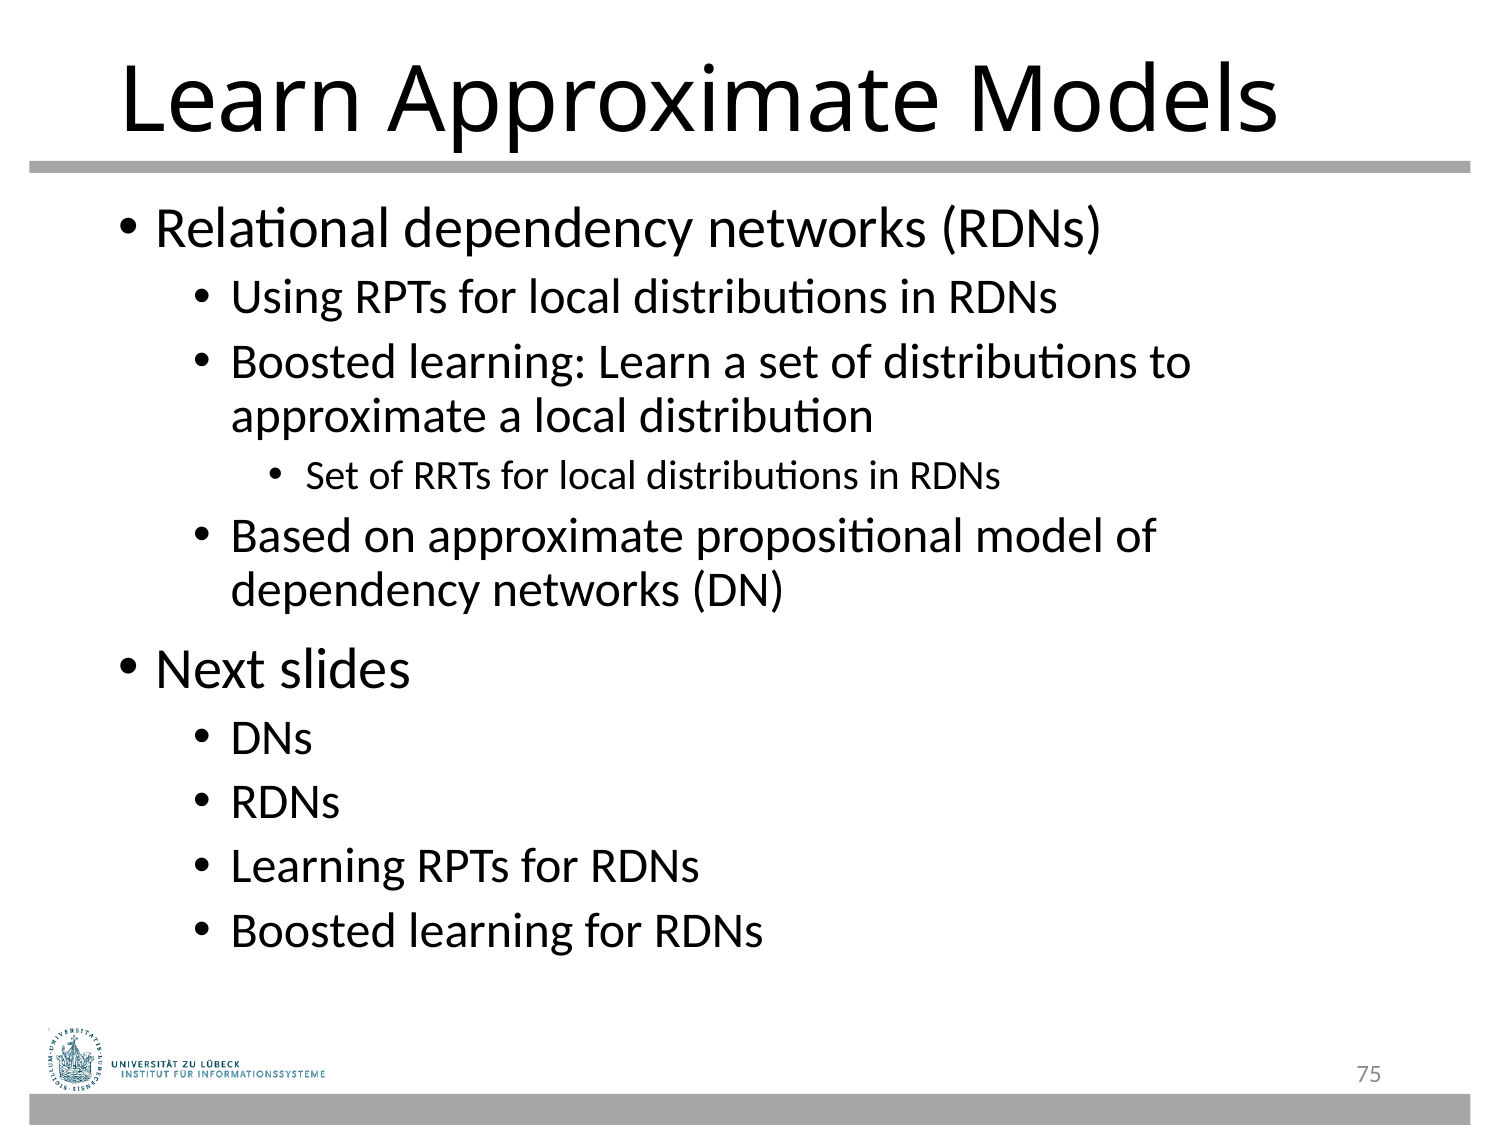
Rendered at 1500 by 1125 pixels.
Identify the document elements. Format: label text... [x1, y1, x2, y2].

title Learn Approximate Models [103, 42, 1397, 161]
slide_number 75 [1059, 1042, 1397, 1103]
list Relational dependency networks (RDNs) Using RPTs for local distributions in RDNs Boosted learning: Learn a set of distributions to approximate a local distribution Set of RRTs for local distributions in RDNs Based on approximate propositional model of dependency networks (DN) Next slides DNs RDNs Learning RPTs for RDNs Boosted learning for RDNs [103, 189, 1397, 1014]
